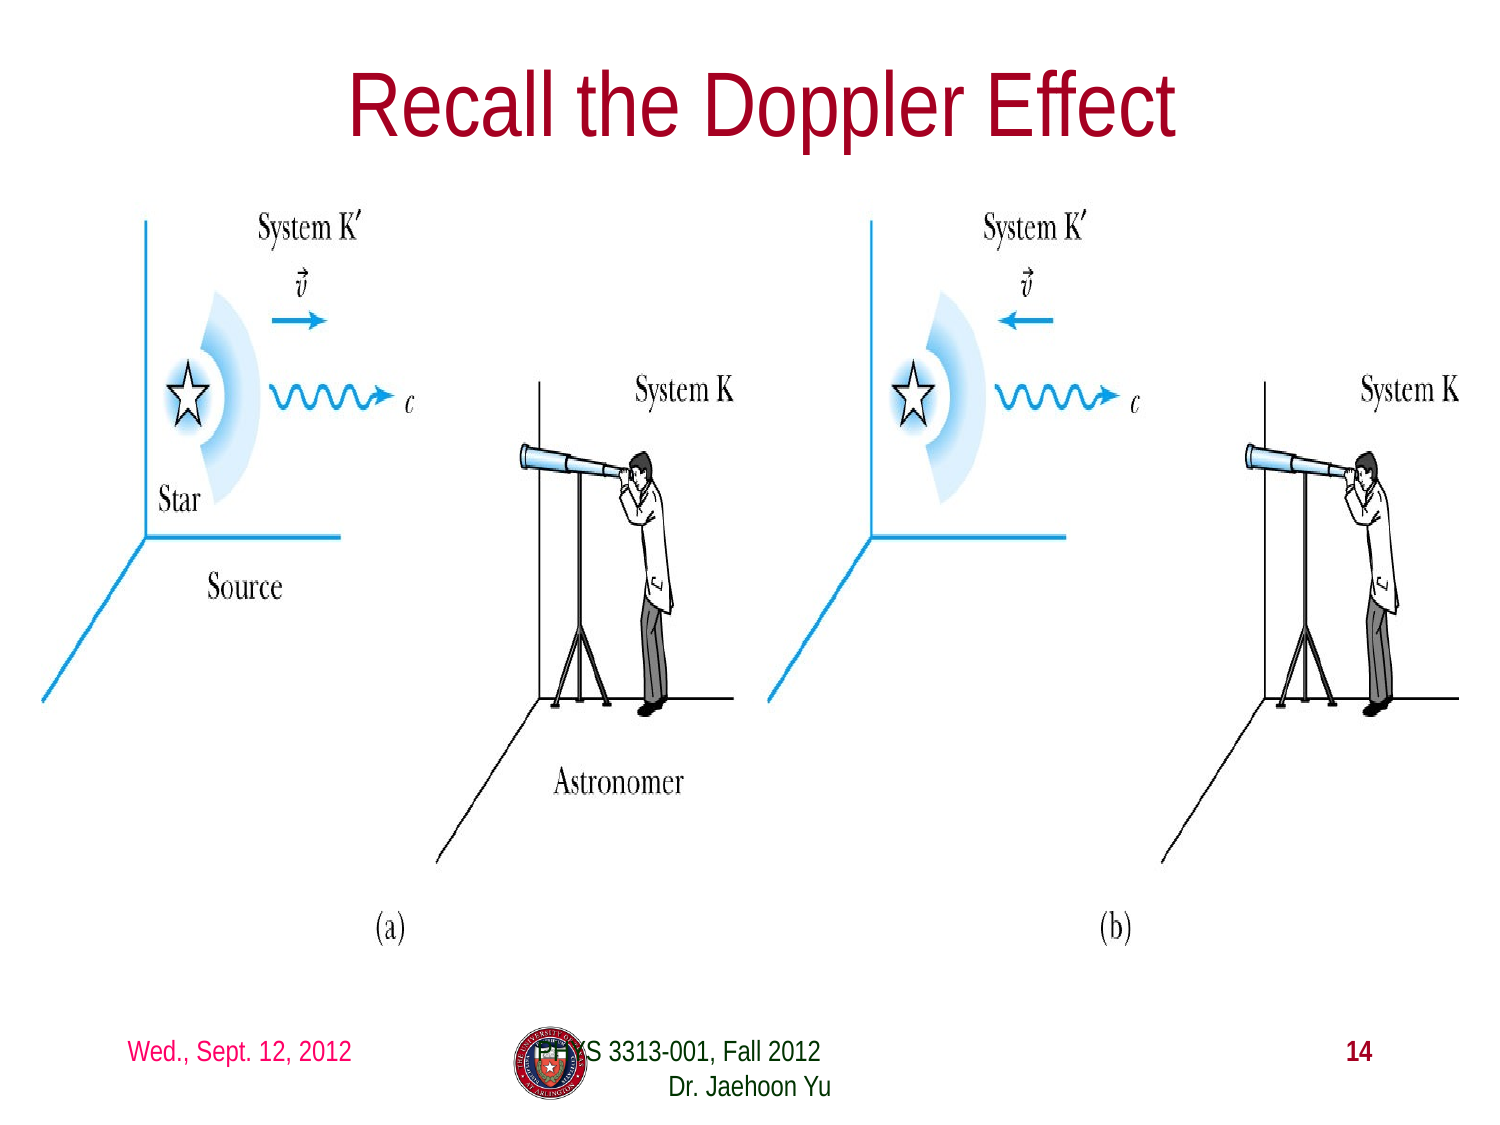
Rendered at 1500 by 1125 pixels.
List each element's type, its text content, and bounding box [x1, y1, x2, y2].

title Recall the Doppler Effect [124, 24, 1401, 176]
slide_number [112, 1024, 426, 1101]
slide_number 14 [1074, 1024, 1388, 1101]
picture [41, 199, 1459, 951]
footer PHYS 3313-001, Fall 2012 Dr. Jaehoon Yu [512, 1024, 988, 1101]
